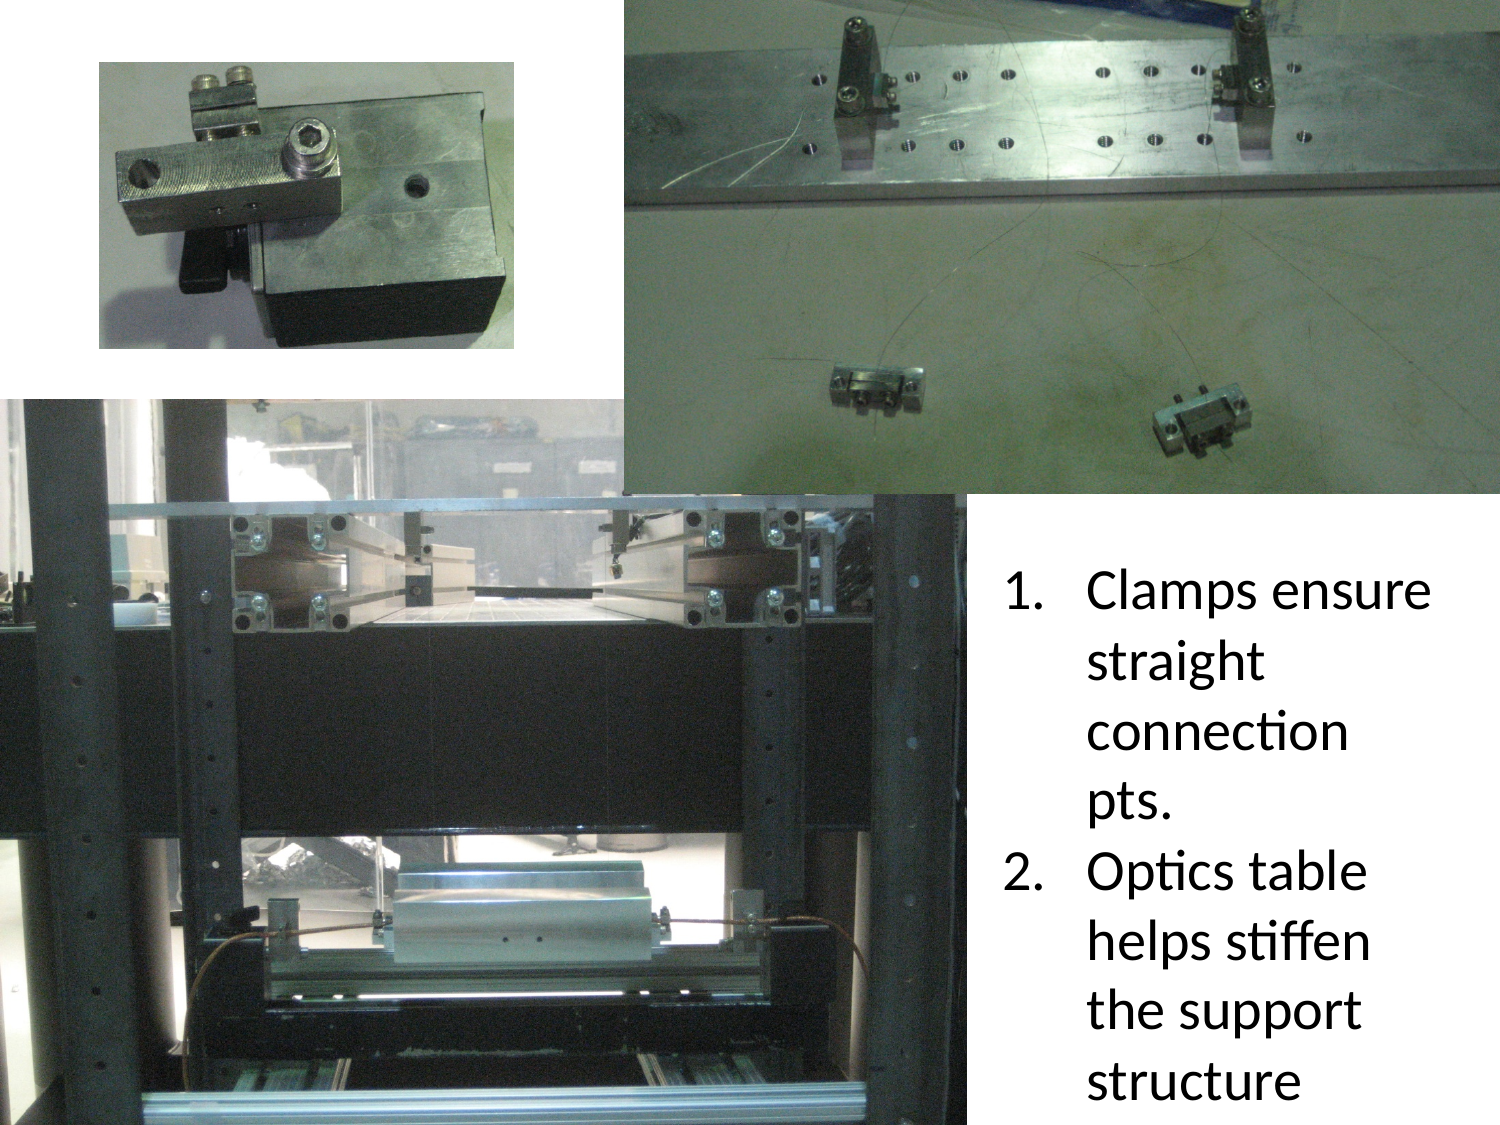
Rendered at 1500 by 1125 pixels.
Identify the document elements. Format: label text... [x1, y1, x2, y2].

text_box Clamps ensure straight connection pts. Optics table helps stiffen the support structure [987, 544, 1450, 1119]
picture [0, 0, 1500, 1125]
picture [99, 62, 514, 349]
